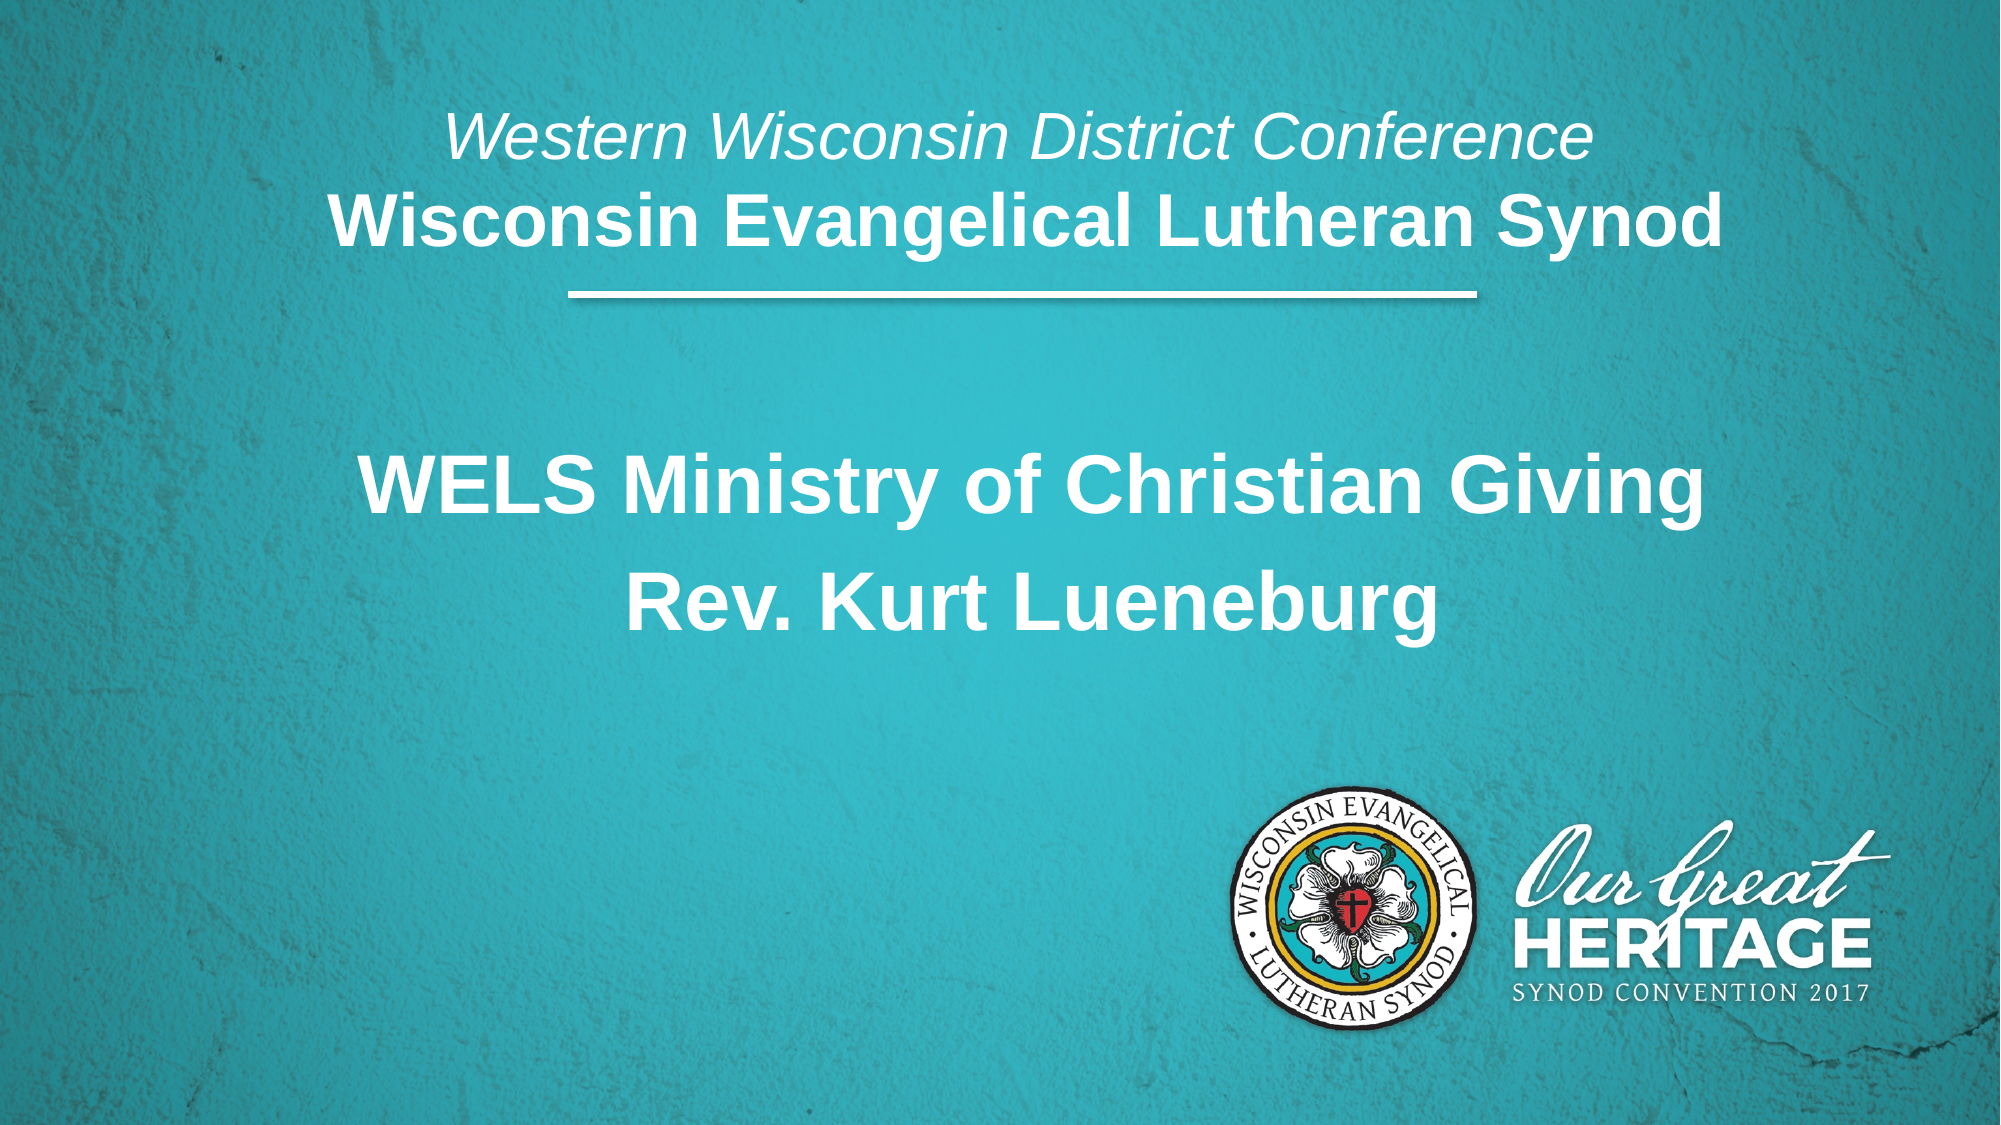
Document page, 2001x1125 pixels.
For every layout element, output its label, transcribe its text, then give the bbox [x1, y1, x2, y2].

text_box WELS Ministry of Christian Giving Rev. Kurt Lueneburg [314, 422, 1753, 563]
text_box Wisconsin Evangelical Lutheran Synod [201, 173, 1853, 246]
text_box Western Wisconsin District Conference [340, 98, 1699, 173]
picture [0, 0, 2000, 1125]
